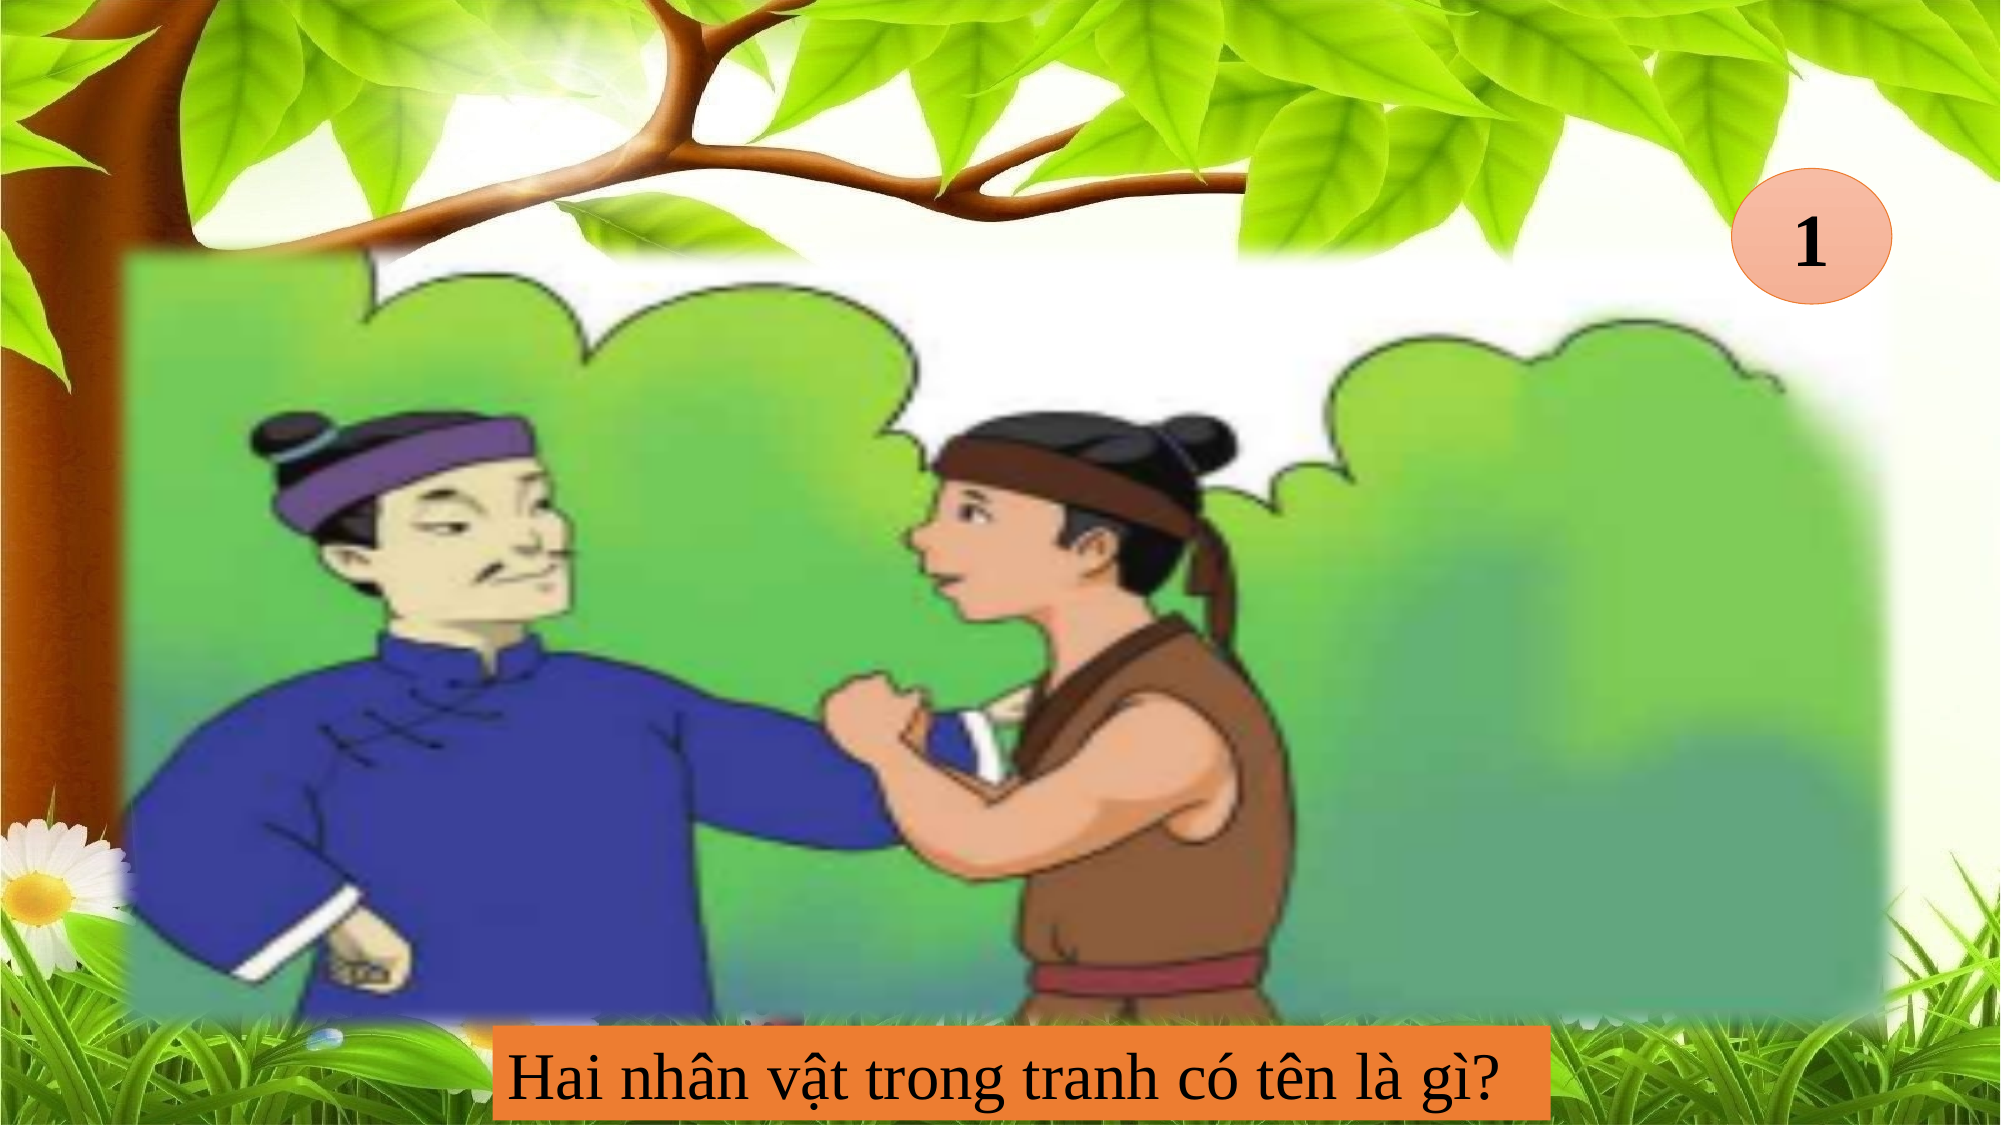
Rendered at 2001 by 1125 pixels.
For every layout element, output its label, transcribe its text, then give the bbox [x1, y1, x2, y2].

text_box 1 [1731, 167, 1893, 236]
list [106, 236, 1905, 1040]
text_box Hai nhân vật trong tranh có tên là gì? [492, 1040, 1551, 1121]
picture [0, 0, 2001, 1125]
